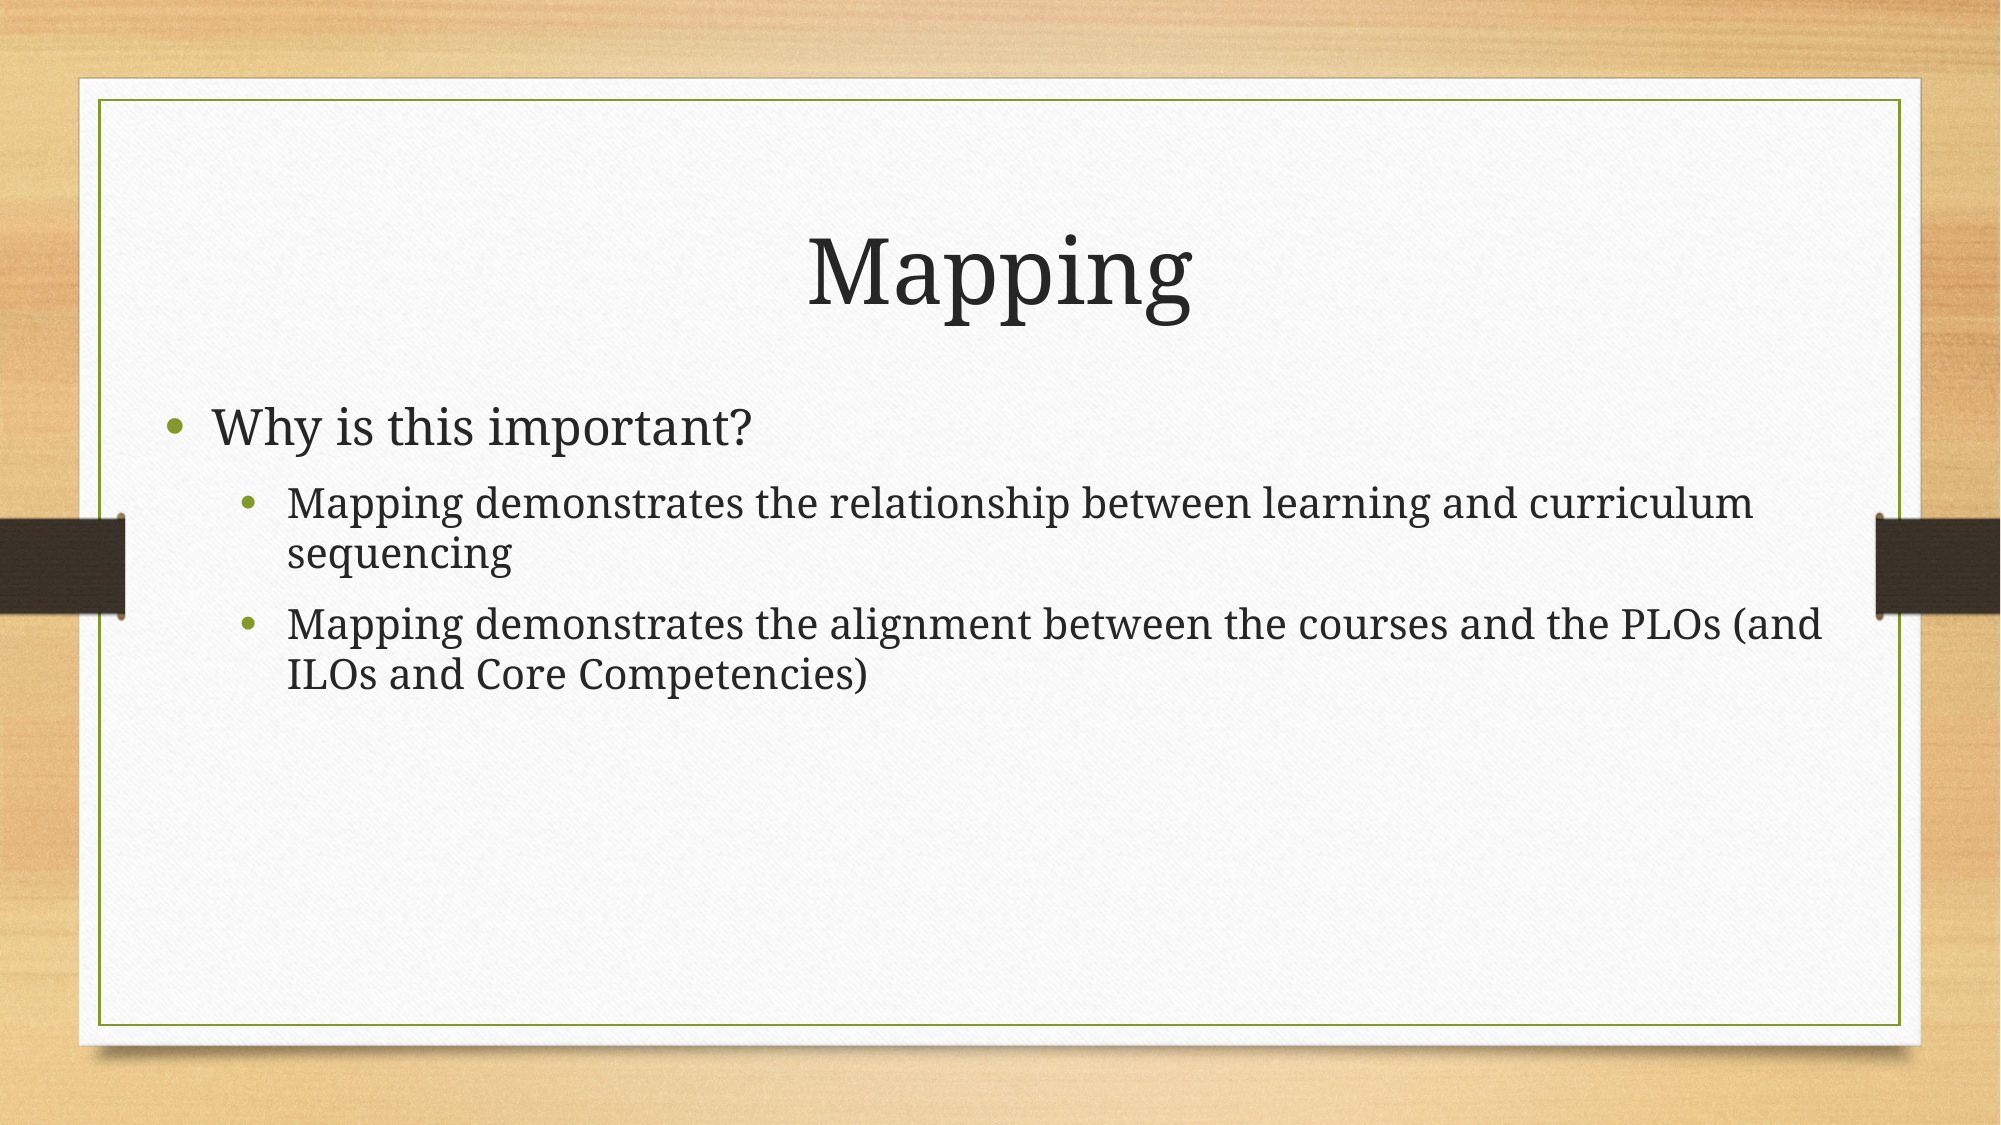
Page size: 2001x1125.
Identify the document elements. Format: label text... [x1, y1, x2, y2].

list Why is this important? Mapping demonstrates the relationship between learning and curriculum sequencing Mapping demonstrates the alignment between the courses and the PLOs (and ILOs and Core Competencies) [149, 388, 1850, 950]
title Mapping [212, 161, 1788, 375]
picture [0, 0, 2001, 1125]
